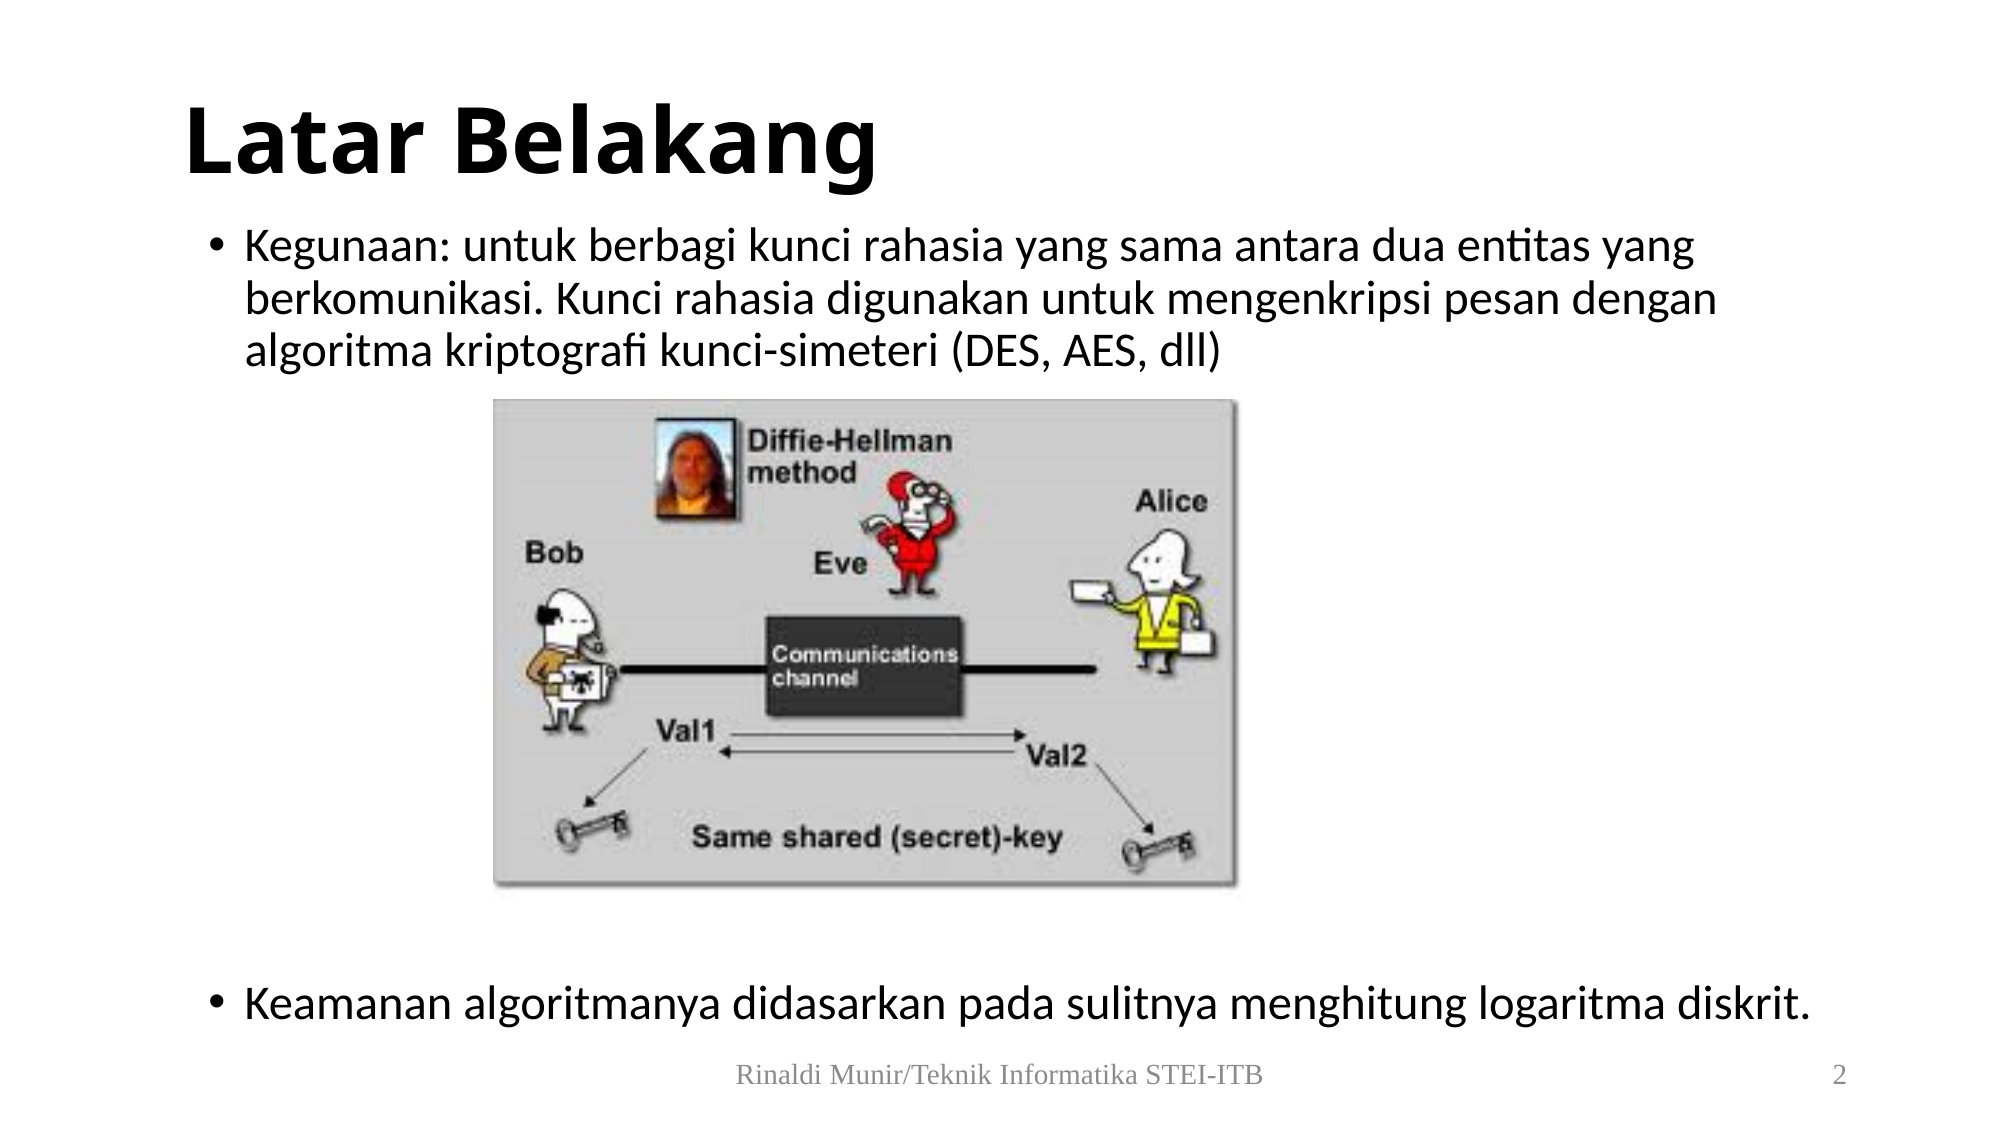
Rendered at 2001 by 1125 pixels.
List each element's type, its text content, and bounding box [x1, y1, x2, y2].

title Latar Belakang [167, 50, 1443, 238]
list Kegunaan: untuk berbagi kunci rahasia yang sama antara dua entitas yang berkomunikasi. Kunci rahasia digunakan untuk mengenkripsi pesan dengan algoritma kriptografi kunci-simeteri (DES, AES, dll) Keamanan algoritmanya didasarkan pada sulitnya menghitung logaritma diskrit. [193, 212, 1924, 1043]
slide_number 2 [1412, 1043, 1863, 1103]
picture [493, 399, 1279, 916]
footer Rinaldi Munir/Teknik Informatika STEI-ITB [662, 1043, 1338, 1103]
